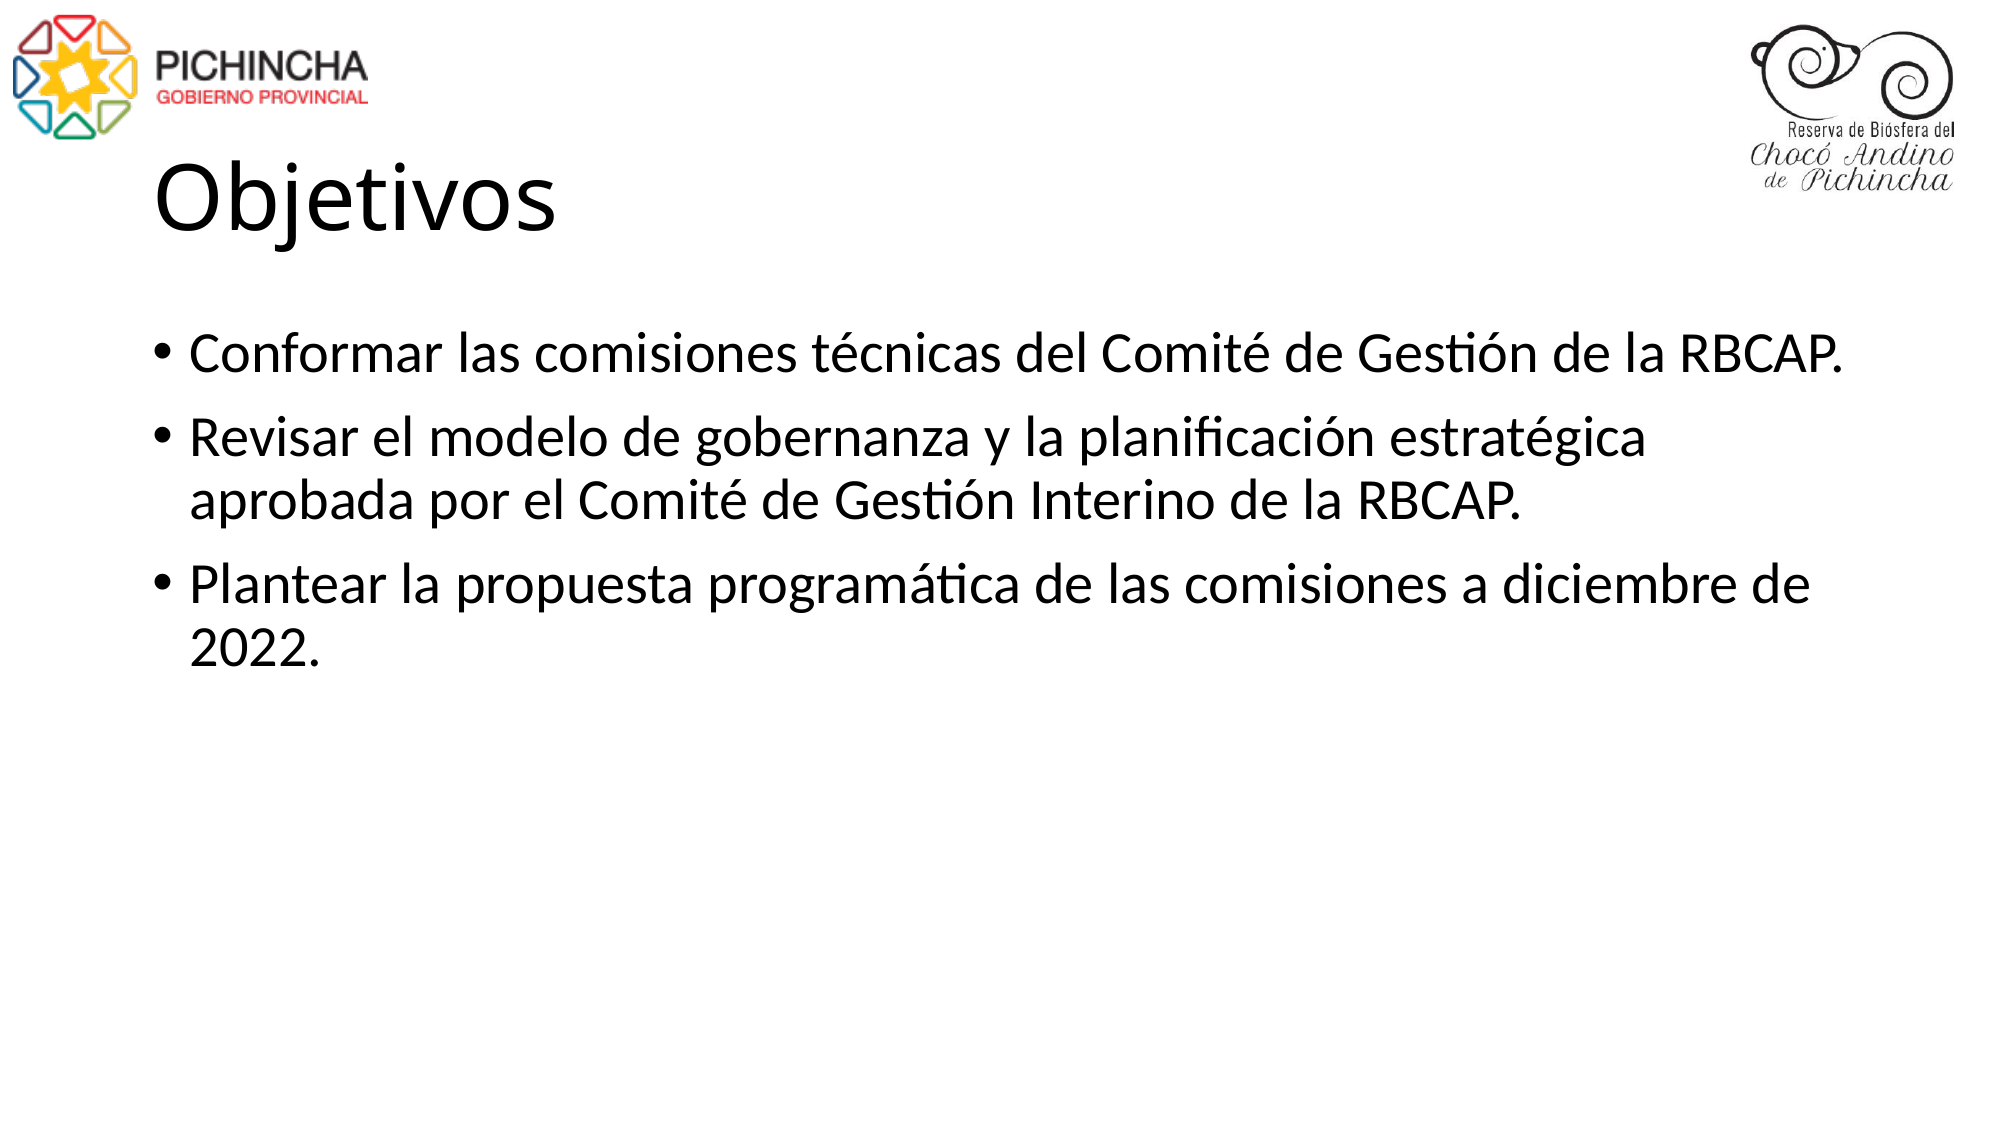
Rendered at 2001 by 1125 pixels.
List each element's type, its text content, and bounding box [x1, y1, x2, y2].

list Conformar las comisiones técnicas del Comité de Gestión de la RBCAP. Revisar el modelo de gobernanza y la planificación estratégica aprobada por el Comité de Gestión Interino de la RBCAP. Plantear la propuesta programática de las comisiones a diciembre de 2022. [137, 314, 1863, 1014]
picture [1710, 10, 2000, 204]
picture [13, 10, 368, 145]
title Objetivos [137, 115, 1863, 285]
